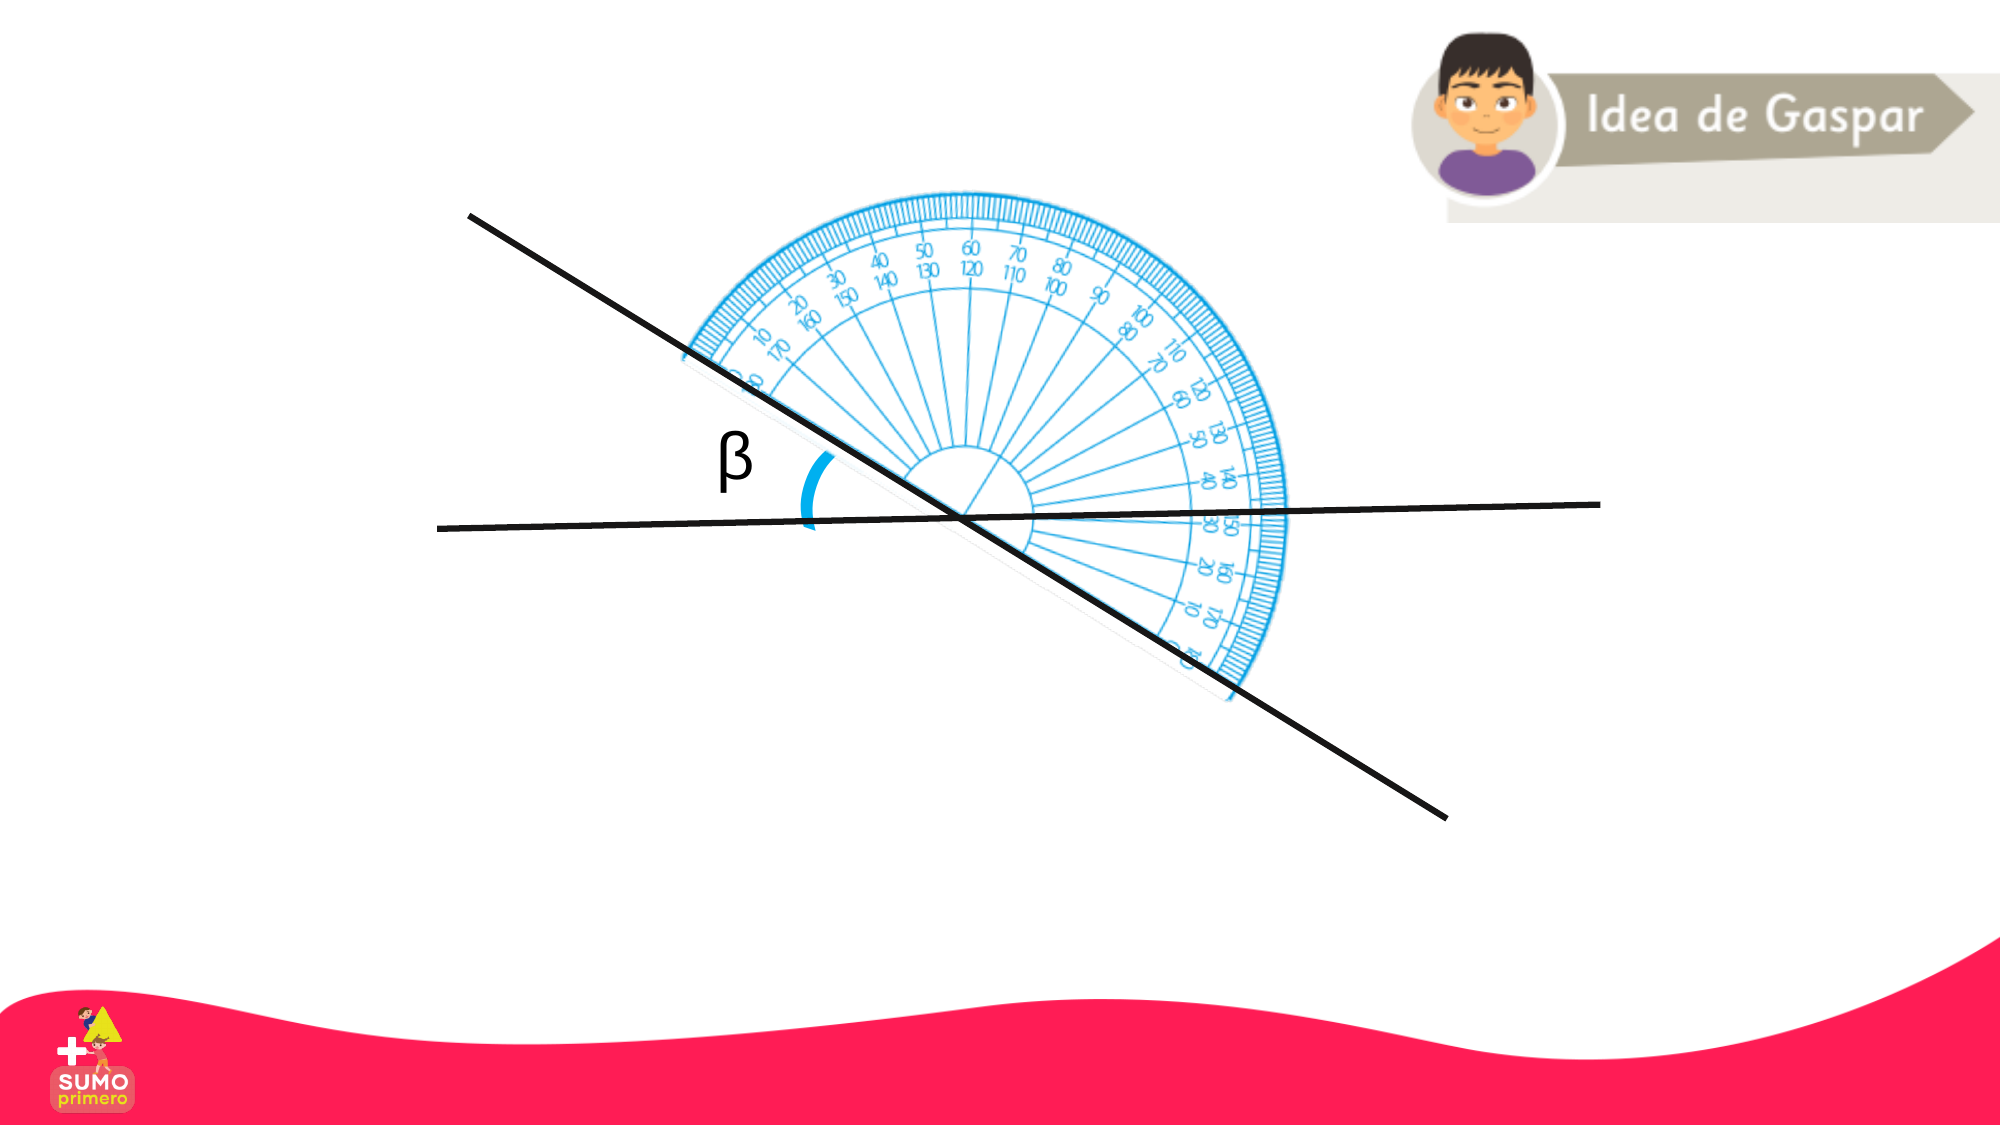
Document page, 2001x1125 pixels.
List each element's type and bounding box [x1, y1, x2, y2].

text_box [468, 537, 1448, 819]
text_box [436, 504, 1601, 530]
picture [0, 30, 2000, 1125]
text_box [468, 215, 1448, 503]
